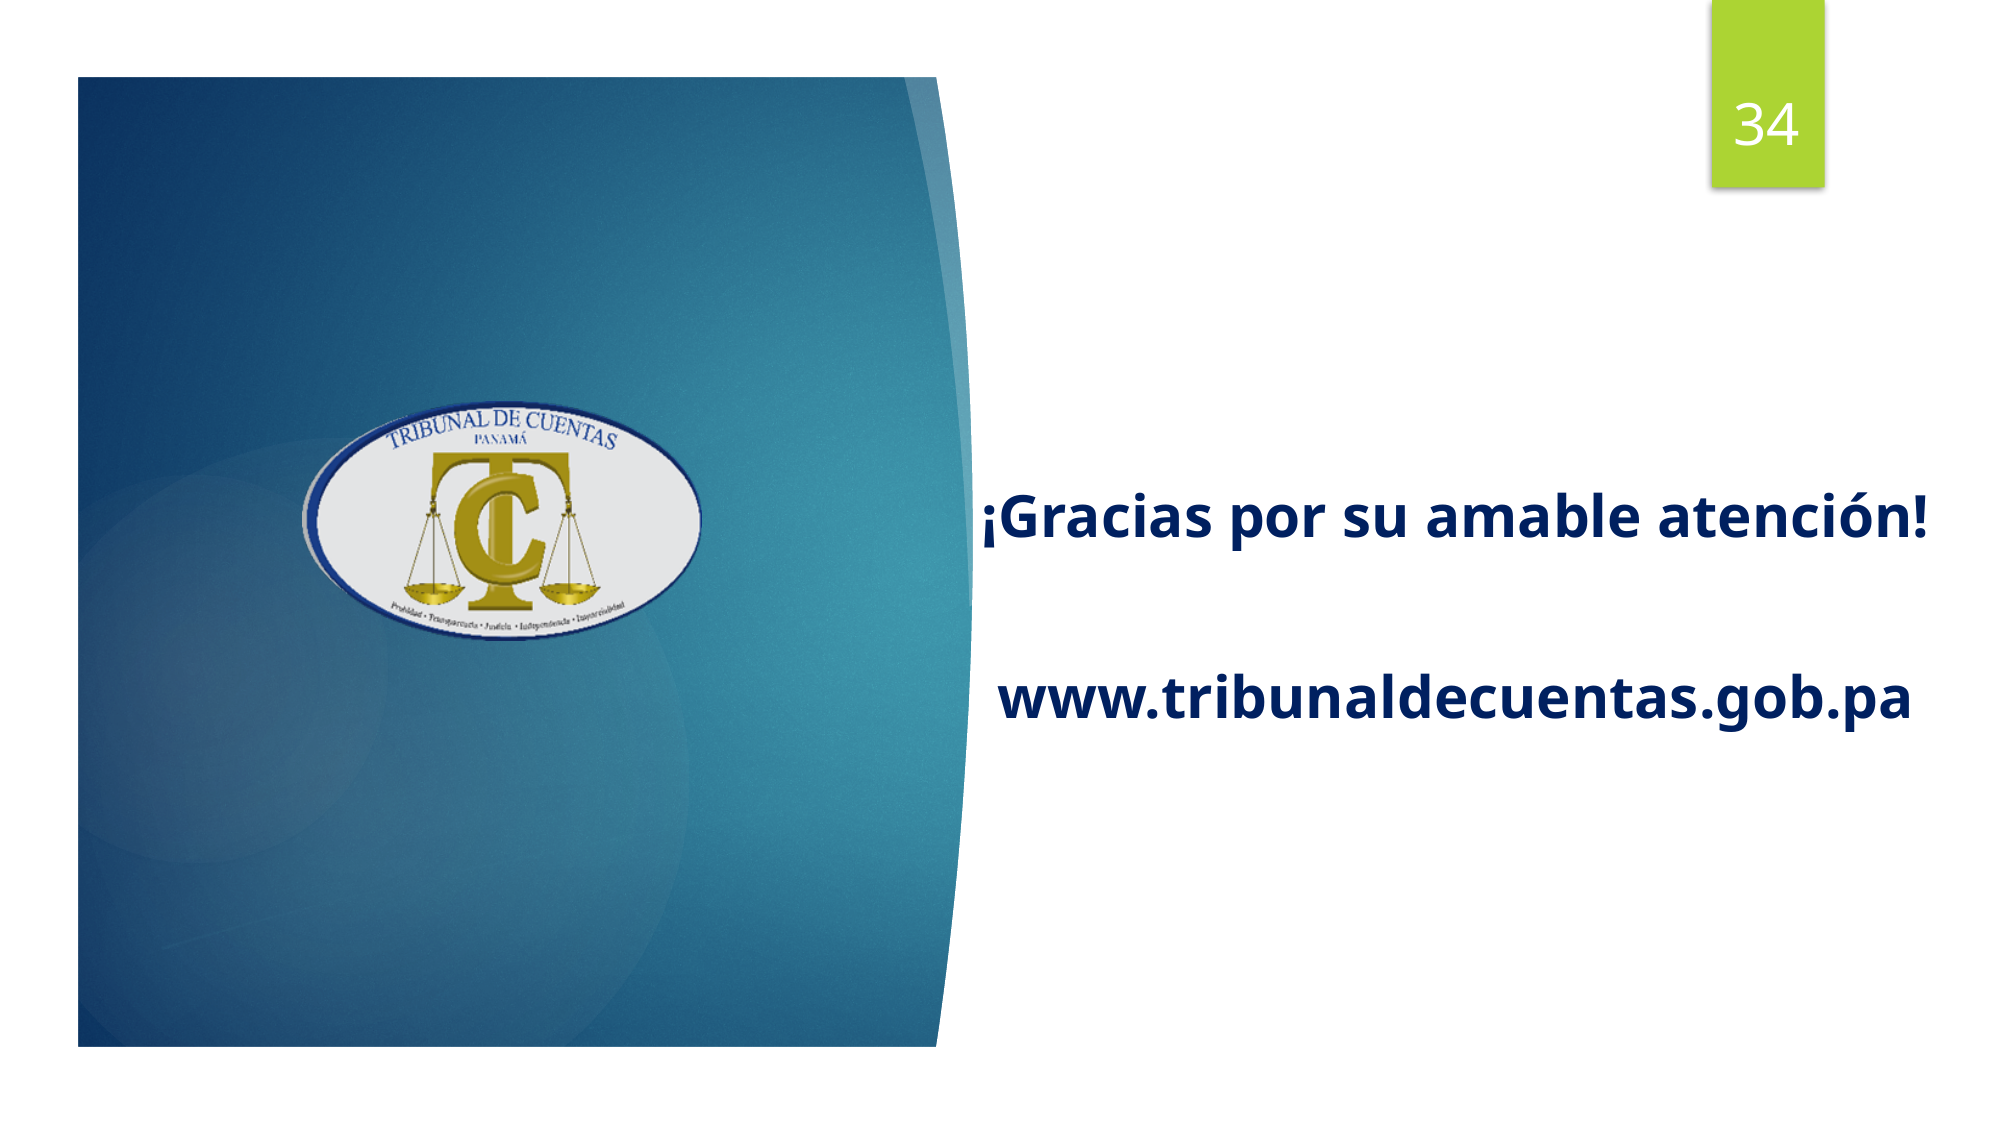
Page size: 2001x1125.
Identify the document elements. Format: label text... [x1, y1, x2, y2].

list ¡Gracias por su amable atención! www.tribunaldecuentas.gob.pa [851, 250, 2000, 1125]
slide_number 34 [1698, 48, 1836, 175]
picture [301, 401, 702, 642]
